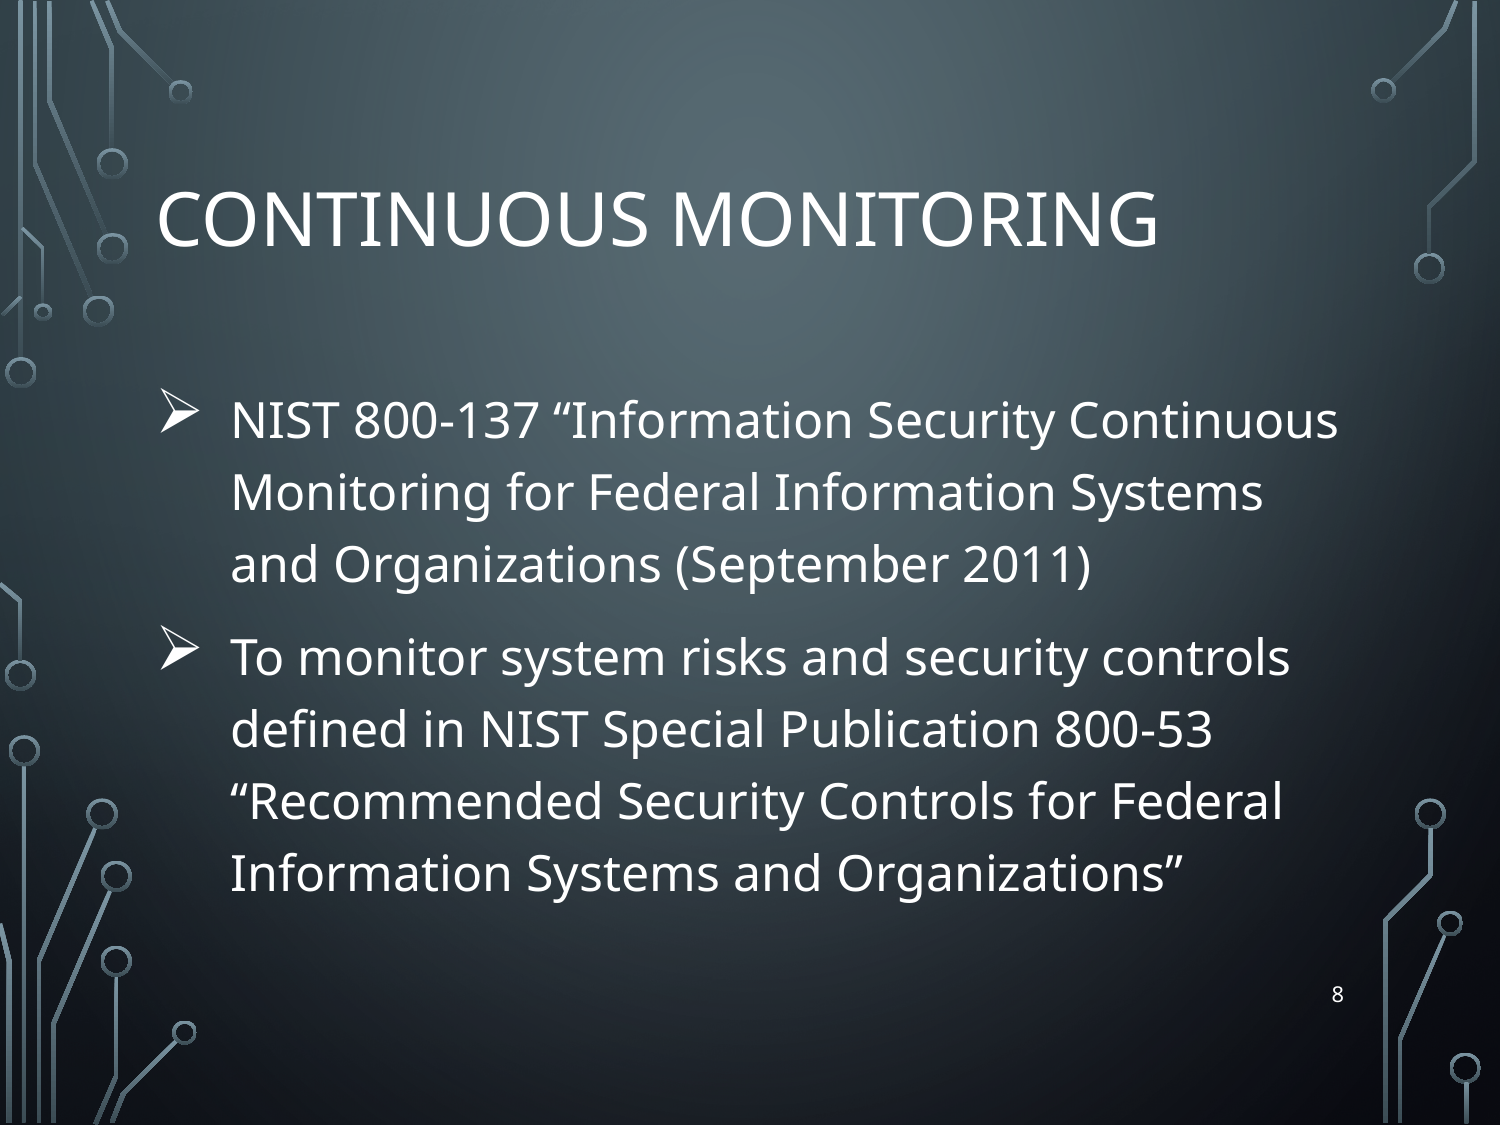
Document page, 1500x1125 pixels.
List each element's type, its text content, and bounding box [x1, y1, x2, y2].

list NIST 800-137 “Information Security Continuous Monitoring for Federal Information Systems and Organizations (September 2011) To monitor system risks and security controls defined in NIST Special Publication 800-53 “Recommended Security Controls for Federal Information Systems and Organizations” [140, 369, 1360, 950]
title CONTINUOUS MONITORING [140, 101, 1360, 344]
slide_number 8 [1264, 965, 1360, 1025]
